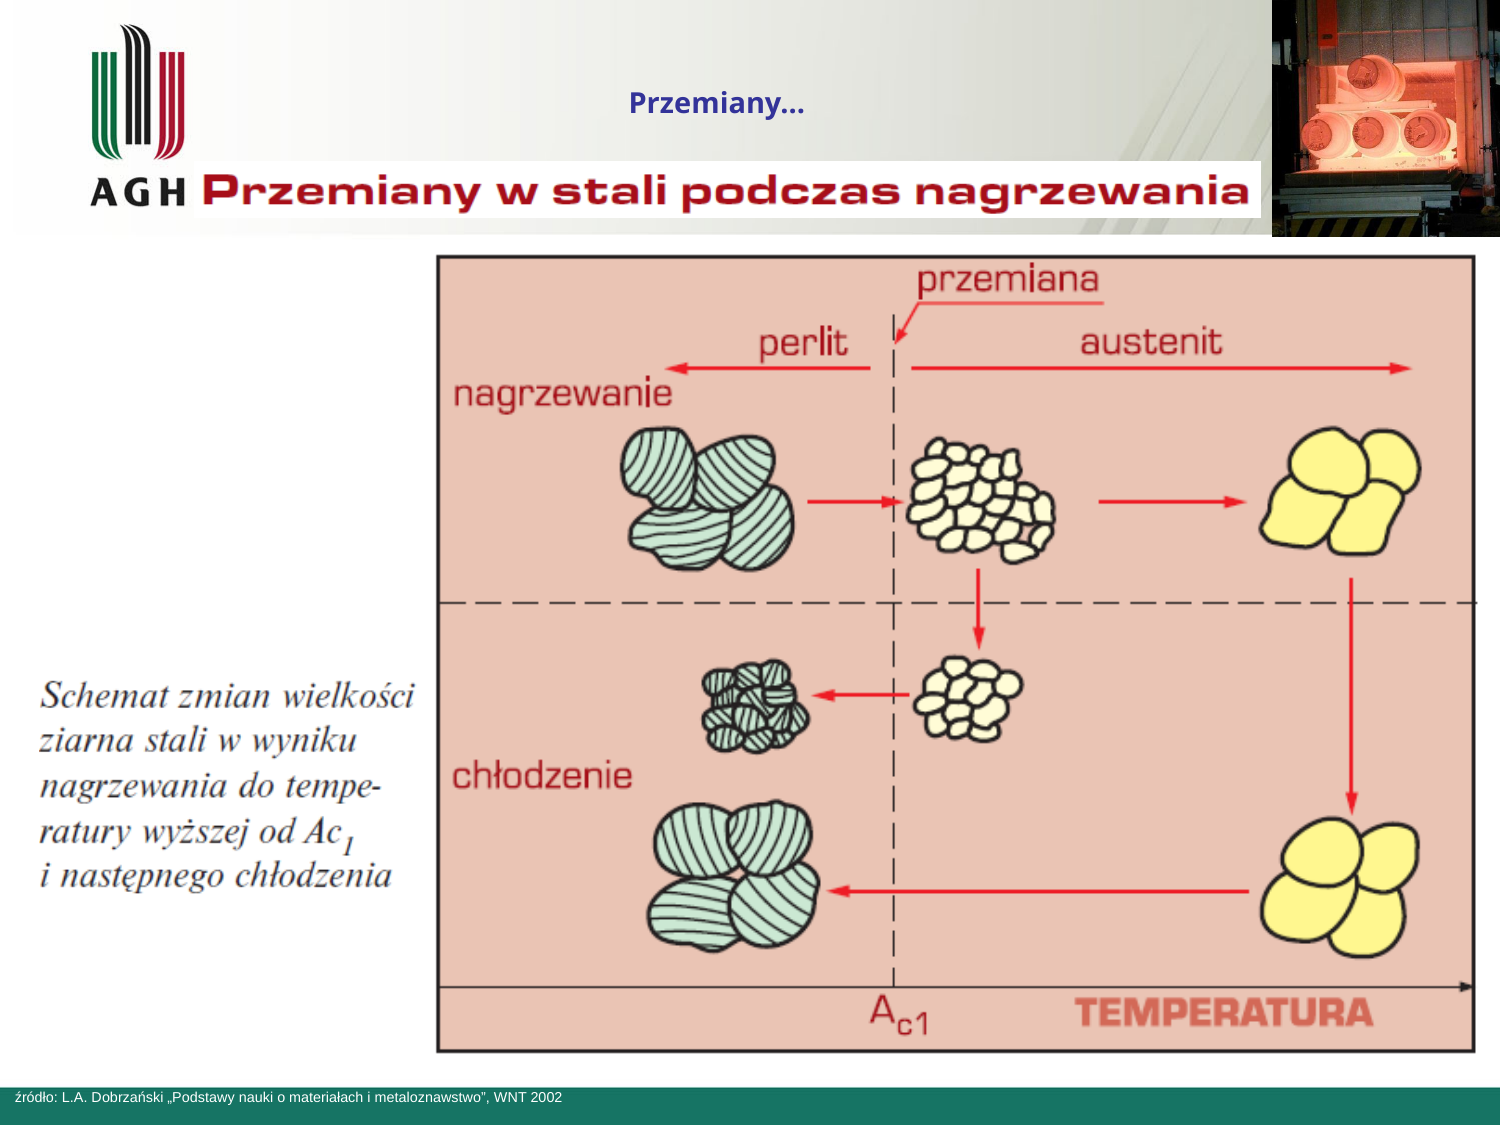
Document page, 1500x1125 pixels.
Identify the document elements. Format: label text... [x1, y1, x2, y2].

picture [0, 0, 1500, 1078]
text_box Przemiany… [289, 73, 1152, 159]
text_box źródło: L.A. Dobrzański „Podstawy nauki o materiałach i metaloznawstwo”, WNT 2002 [0, 1078, 1500, 1124]
